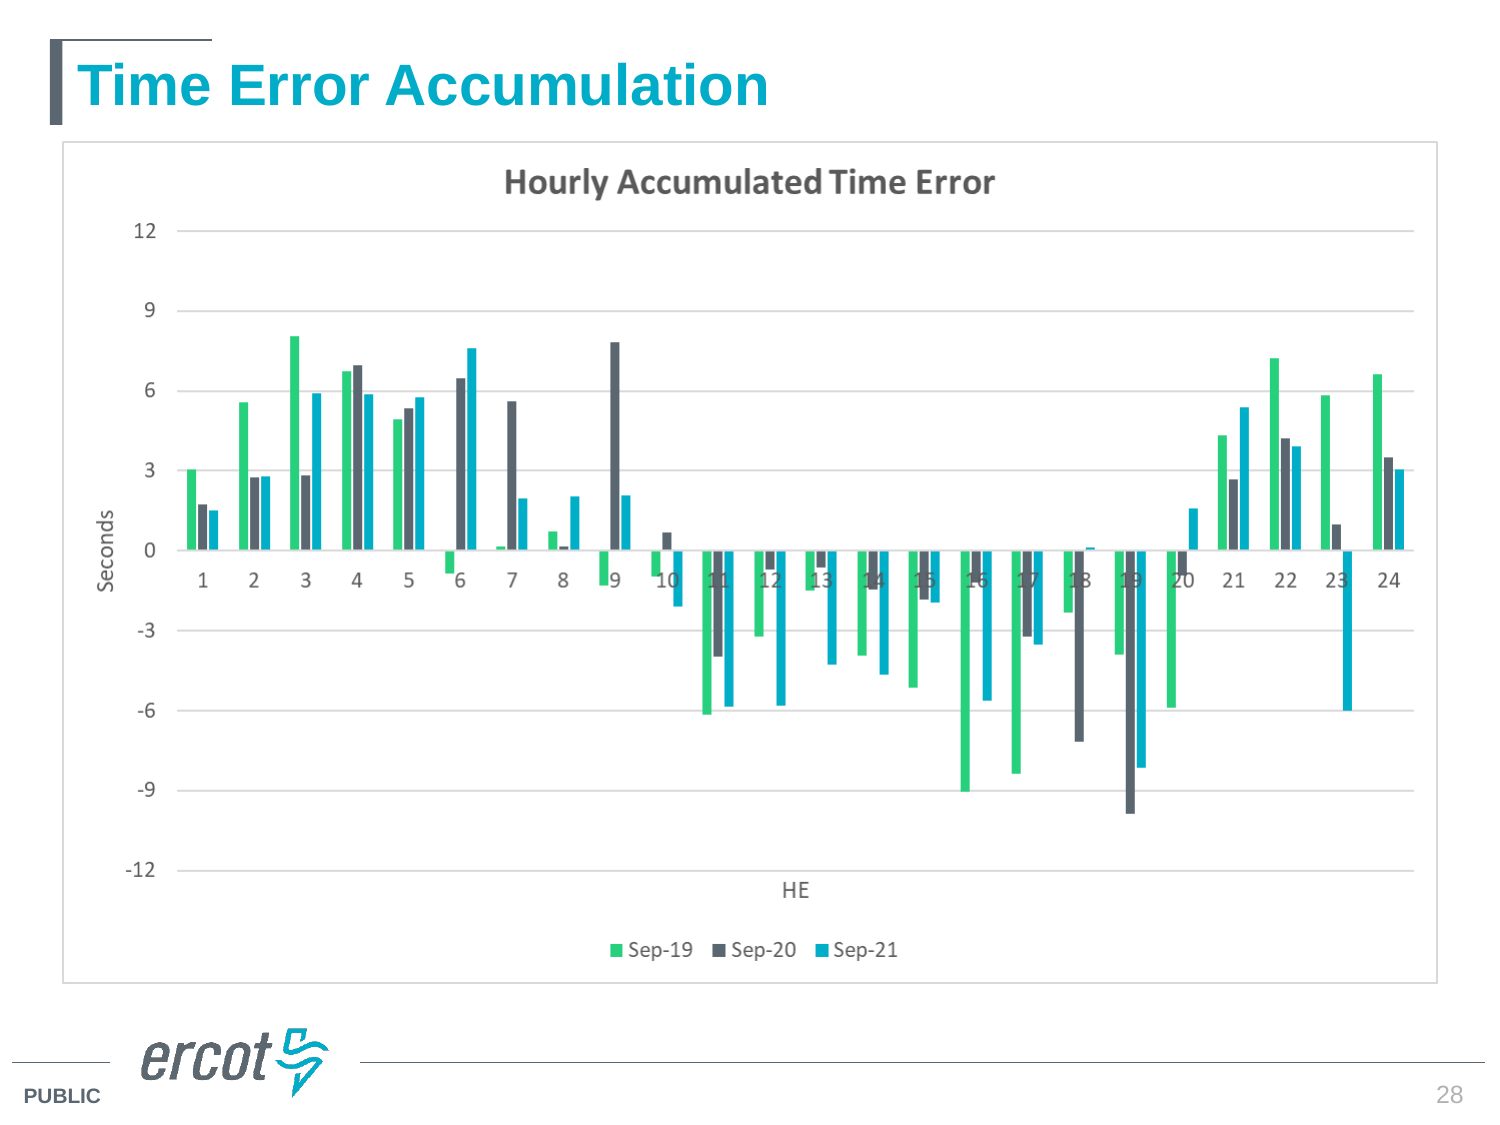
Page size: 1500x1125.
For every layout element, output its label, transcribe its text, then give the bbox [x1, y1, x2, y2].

picture [137, 1024, 332, 1100]
slide_number 28 [1412, 1076, 1488, 1112]
title Time Error Accumulation [62, 39, 1450, 125]
picture [62, 141, 1438, 984]
